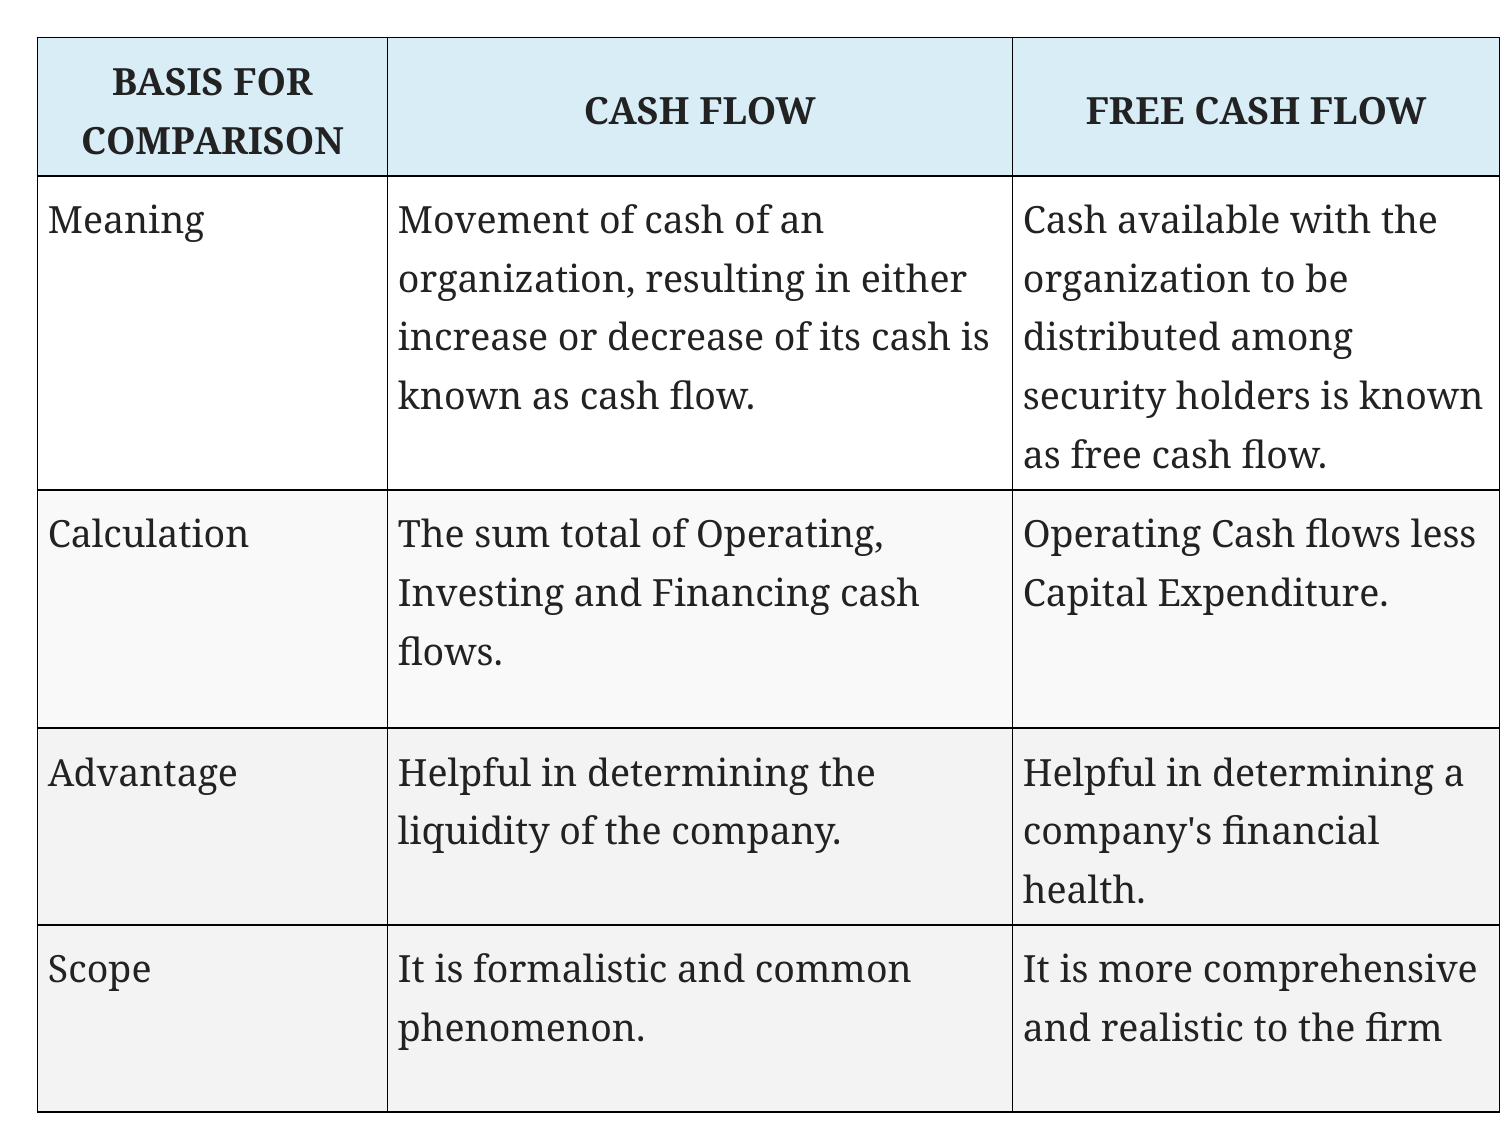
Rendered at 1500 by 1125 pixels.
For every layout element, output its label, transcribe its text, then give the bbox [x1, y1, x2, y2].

table_cell Operating Cash flows less Capital Expenditure. [1013, 491, 1499, 727]
table_header FREE CASH FLOW [1013, 38, 1499, 175]
table_header CASH FLOW [388, 38, 1012, 175]
table_cell It is formalistic and common phenomenon. [388, 926, 1012, 1111]
table_cell The sum total of Operating, Investing and Financing cash flows. [388, 491, 1012, 727]
table_header BASIS FOR COMPARISON [38, 38, 387, 175]
table_cell It is more comprehensive and realistic to the firm [1013, 926, 1499, 1111]
table_cell Advantage [38, 729, 387, 924]
table_cell Calculation [38, 491, 387, 727]
table_cell Movement of cash of an organization, resulting in either increase or decrease of its cash is known as cash flow. [388, 177, 1012, 489]
table_cell Meaning [38, 177, 387, 489]
table_cell Cash available with the organization to be distributed among security holders is known as free cash flow. [1013, 177, 1499, 489]
table_cell Helpful in determining a company's financial health. [1013, 729, 1499, 924]
table_cell Helpful in determining the liquidity of the company. [388, 729, 1012, 924]
table_cell Scope [38, 926, 387, 1111]
